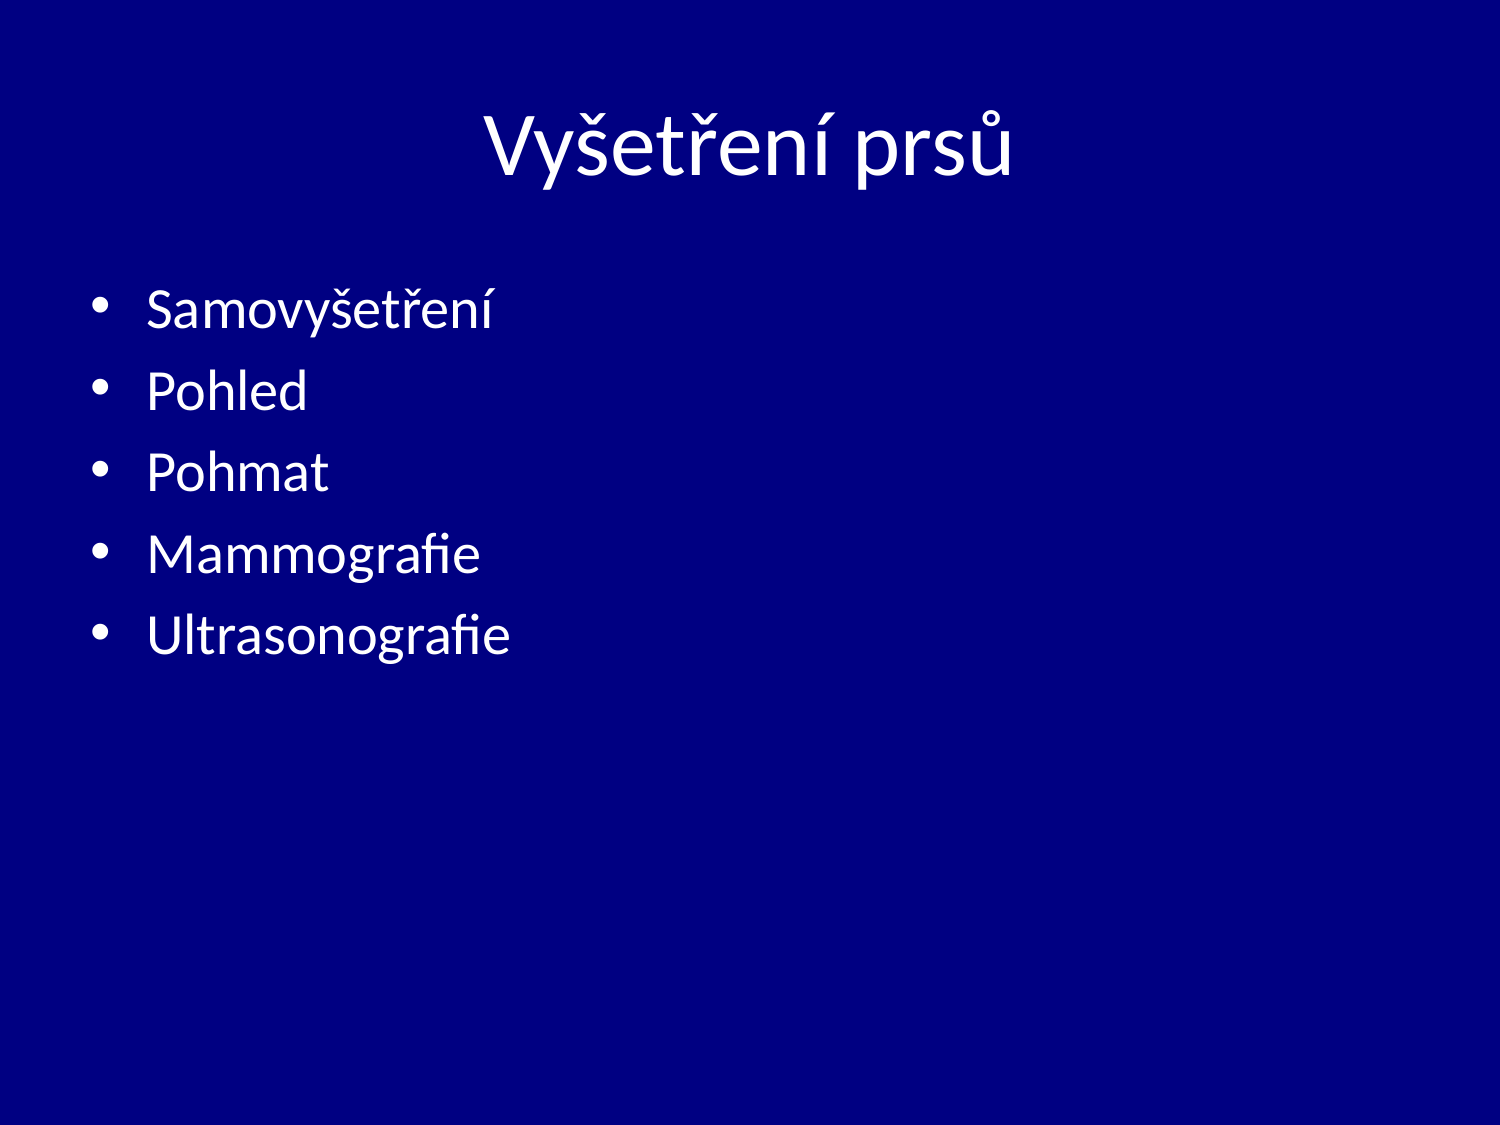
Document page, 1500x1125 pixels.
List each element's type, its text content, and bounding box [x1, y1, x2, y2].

list Samovyšetření Pohled Pohmat Mammografie Ultrasonografie [75, 262, 1425, 1005]
title Vyšetření prsů [75, 45, 1425, 233]
